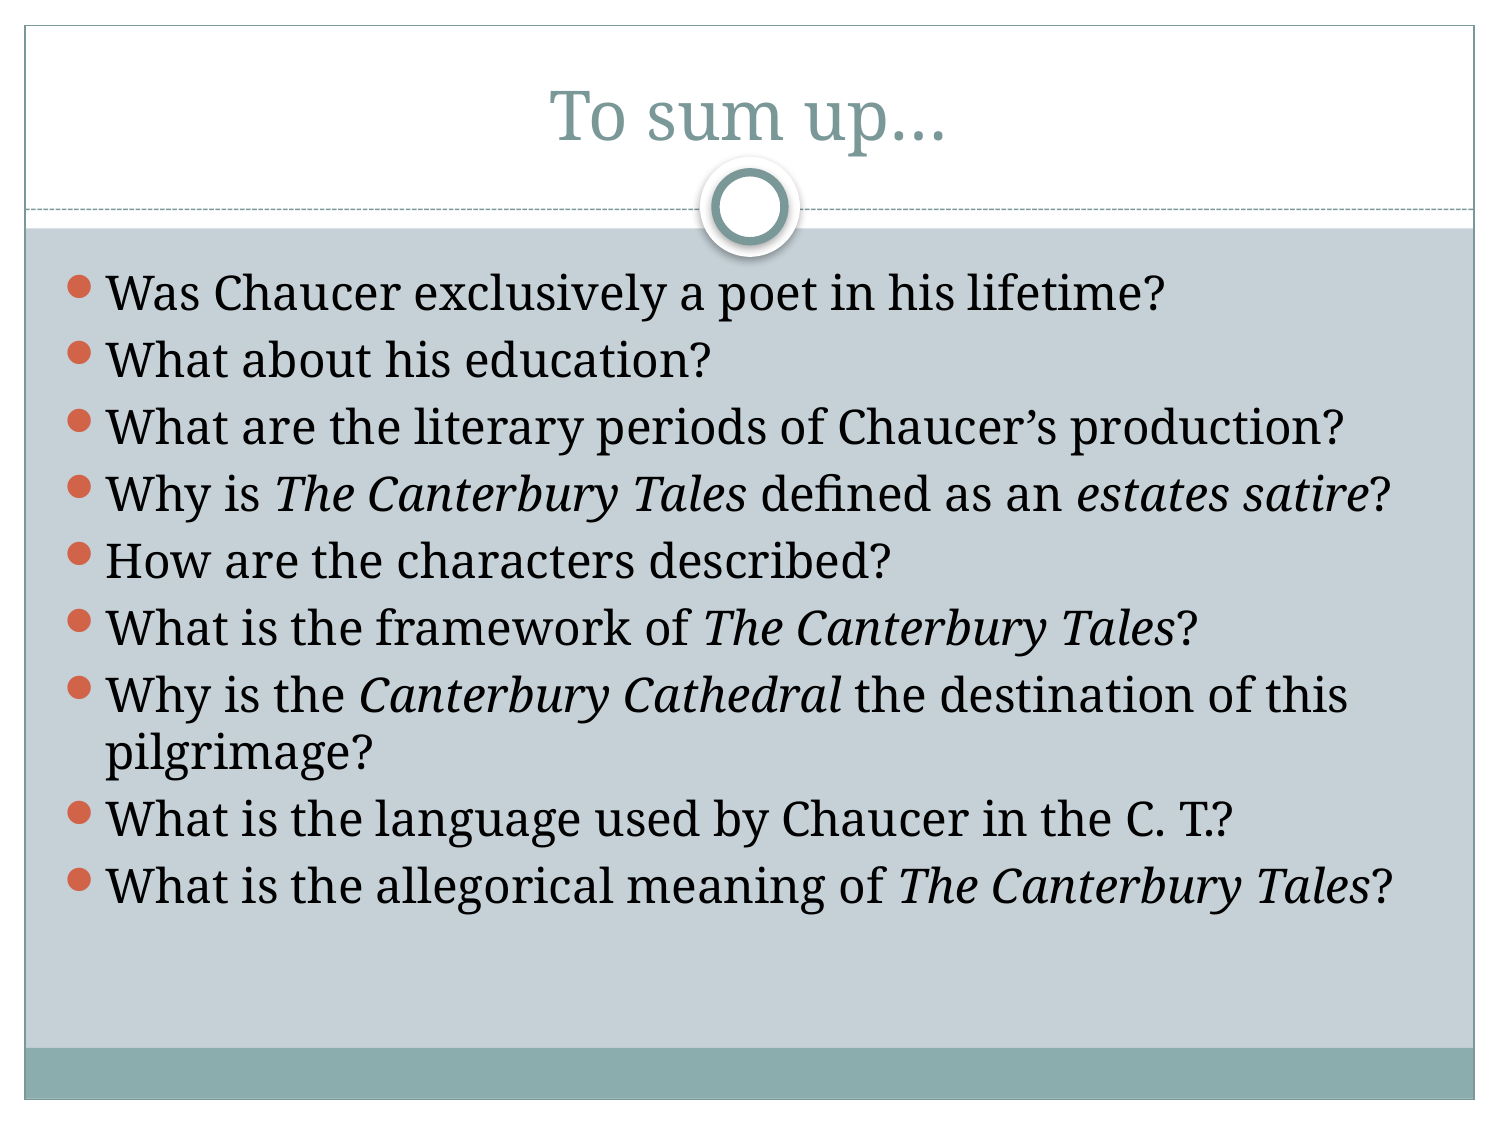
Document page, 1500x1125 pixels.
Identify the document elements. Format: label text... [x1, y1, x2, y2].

title To sum up… [49, 37, 1450, 162]
list Was Chaucer exclusively a poet in his lifetime? What about his education? What are the literary periods of Chaucer’s production? Why is The Canterbury Tales defined as an estates satire? How are the characters described? What is the framework of The Canterbury Tales? Why is the Canterbury Cathedral the destination of this pilgrimage? What is the language used by Chaucer in the C. T.? What is the allegorical meaning of The Canterbury Tales? [49, 255, 1445, 1006]
